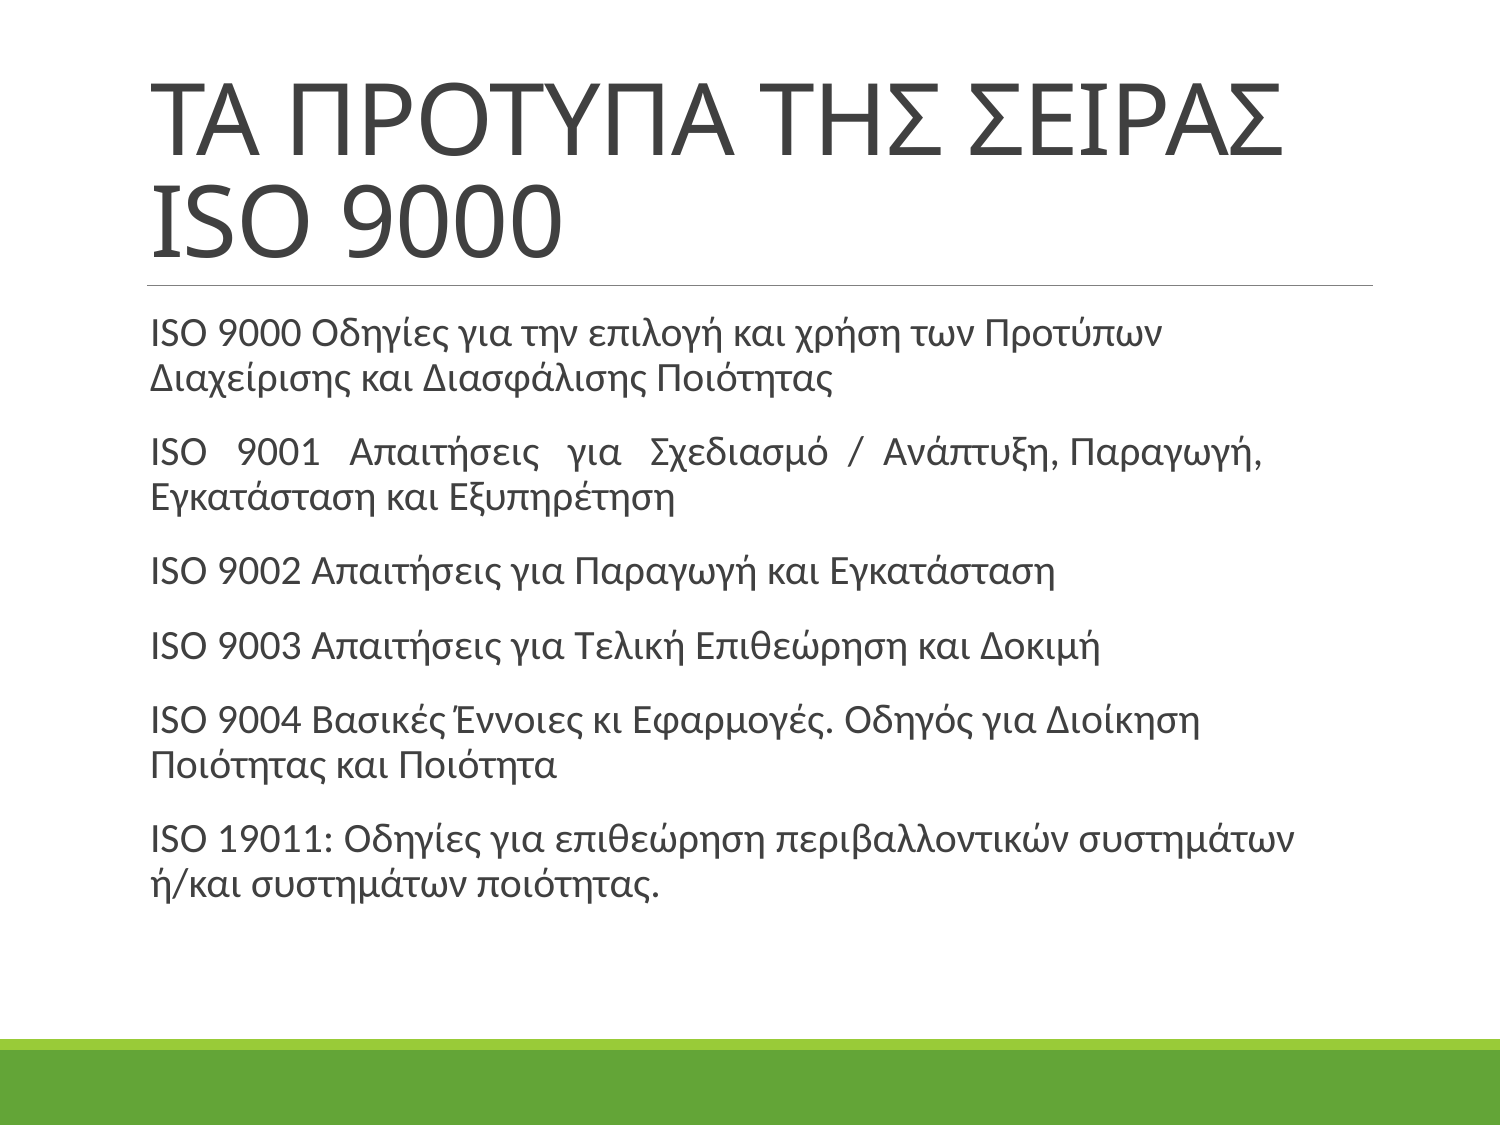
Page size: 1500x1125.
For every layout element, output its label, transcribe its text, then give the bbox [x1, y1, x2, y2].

list ISO 9000 Οδηγίες για την επιλογή και χρήση των Προτύπων Διαχείρισης και Διασφάλισης Ποιότητας ISO 9001 Απαιτήσεις για Σχεδιασμό / Ανάπτυξη, Παραγωγή, Εγκατάσταση και Εξυπηρέτηση ISO 9002 Απαιτήσεις για Παραγωγή και Εγκατάσταση ISO 9003 Απαιτήσεις για Τελική Επιθεώρηση και Δοκιμή ISO 9004 Βασικές Έννοιες κι Εφαρμογές. Οδηγός για Διοίκηση Ποιότητας και Ποιότητα ISO 19011: Οδηγίες για επιθεώρηση περιβαλλοντικών συστημάτων ή/και συστημάτων ποιότητας. [135, 302, 1373, 963]
title ΤΑ ΠΡΟΤΥΠΑ ΤΗΣ ΣΕΙΡΑΣ ISO 9000 [135, 47, 1373, 285]
